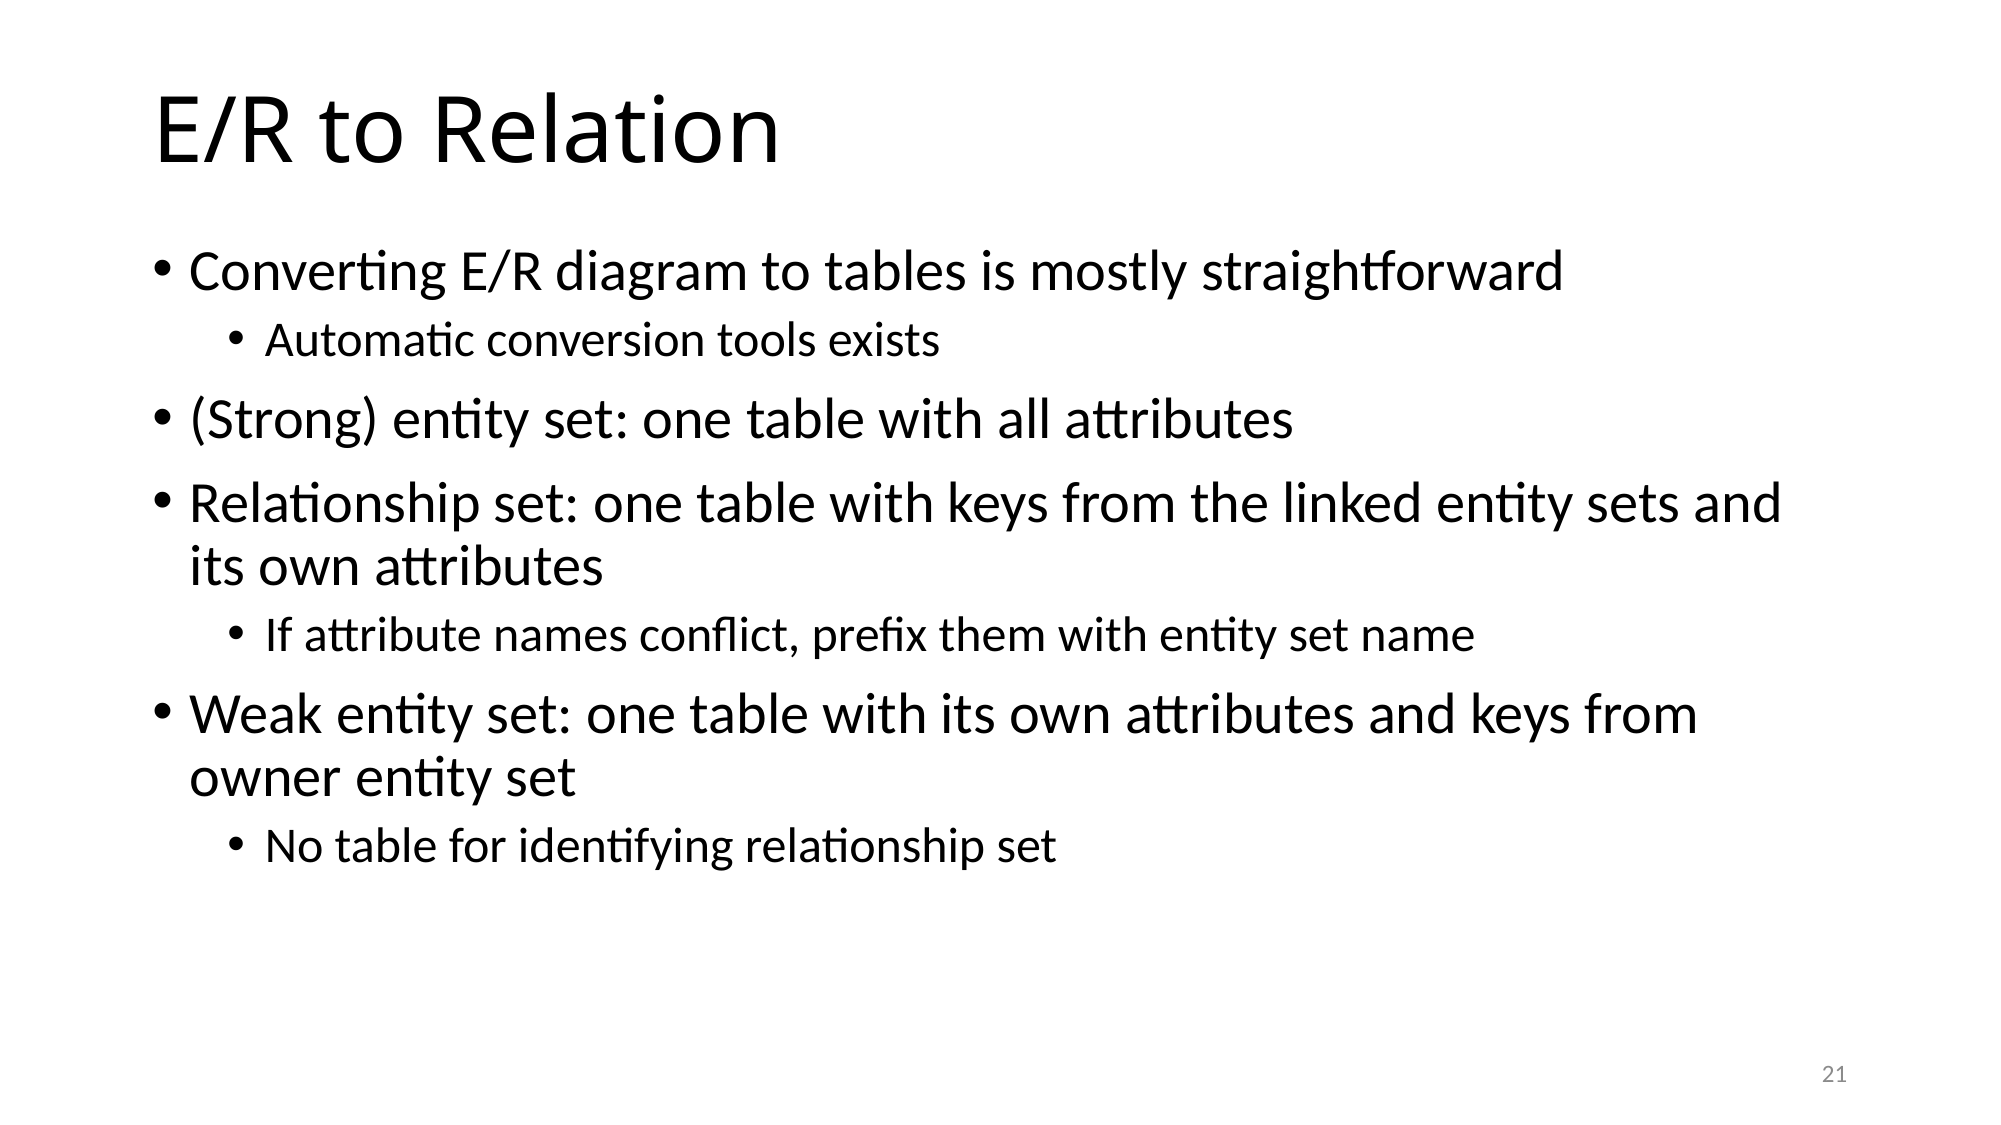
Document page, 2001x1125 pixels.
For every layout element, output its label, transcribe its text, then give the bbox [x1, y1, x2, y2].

list Converting E/R diagram to tables is mostly straightforward Automatic conversion tools exists (Strong) entity set: one table with all attributes Relationship set: one table with keys from the linked entity sets and its own attributes If attribute names conflict, prefix them with entity set name Weak entity set: one table with its own attributes and keys from owner entity set No table for identifying relationship set [137, 232, 1863, 1014]
slide_number 21 [1412, 1042, 1863, 1103]
title E/R to Relation [137, 59, 1863, 206]
